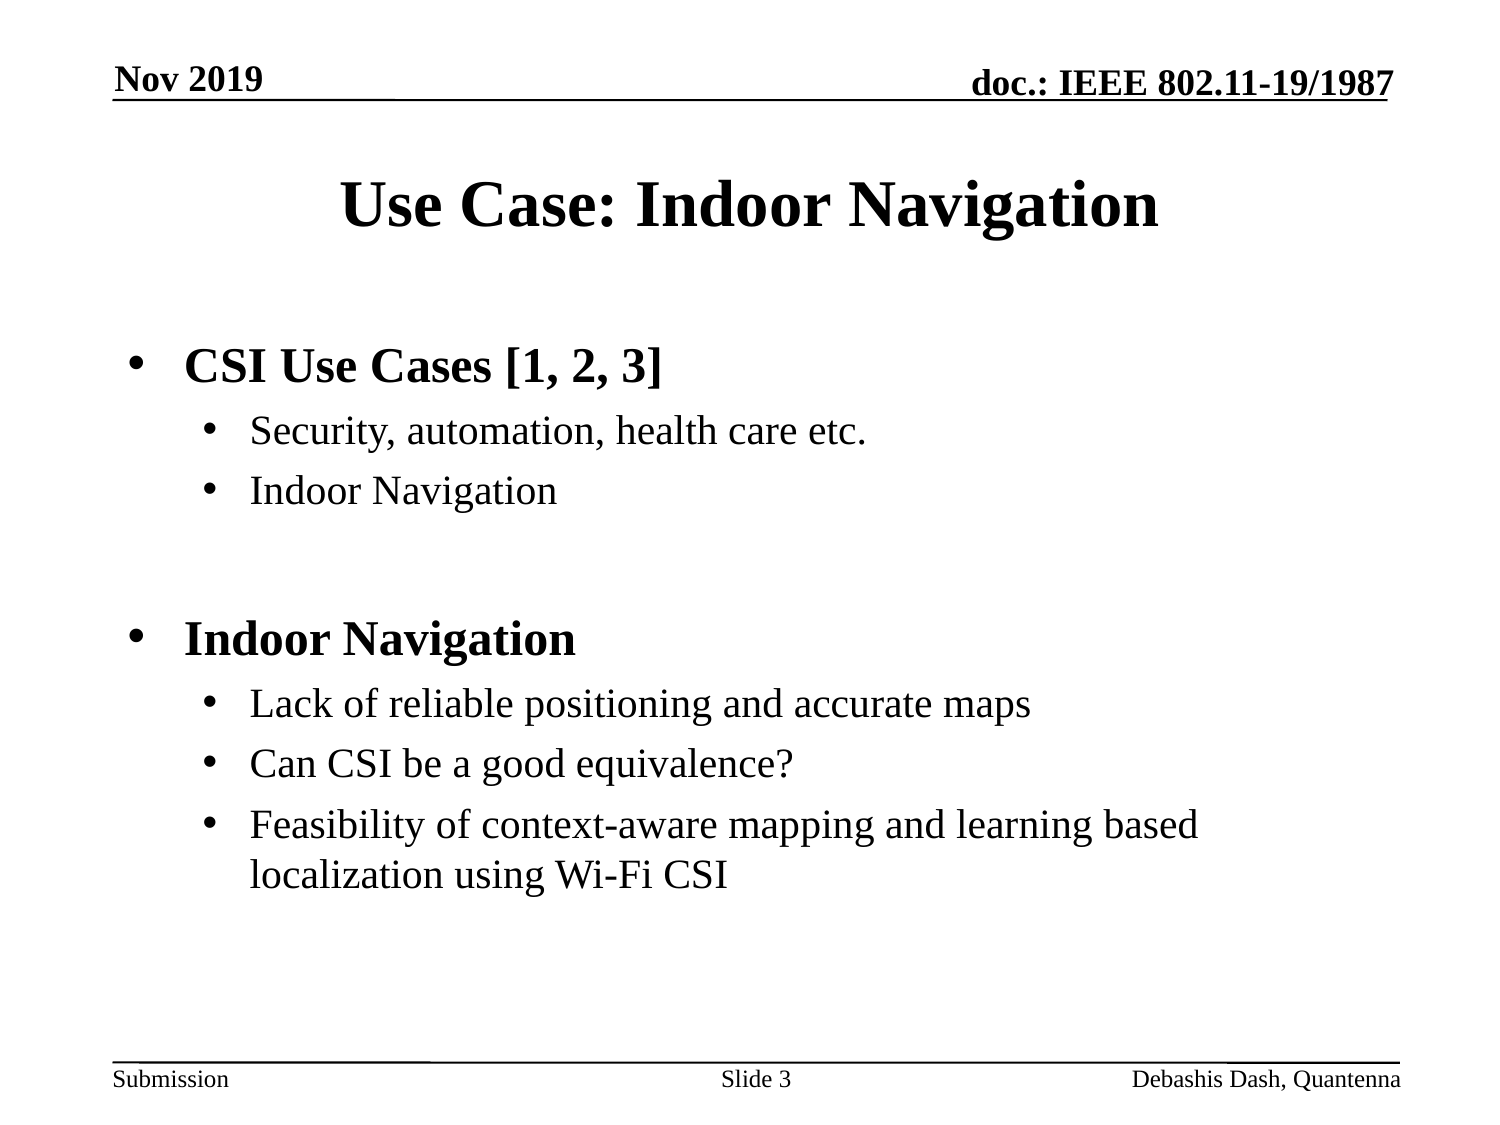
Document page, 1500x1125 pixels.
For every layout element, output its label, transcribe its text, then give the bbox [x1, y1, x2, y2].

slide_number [114, 54, 423, 100]
list CSI Use Cases [1, 2, 3] Security, automation, health care etc. Indoor Navigation Indoor Navigation Lack of reliable positioning and accurate maps Can CSI be a good equivalence? Feasibility of context-aware mapping and learning based localization using Wi-Fi CSI [112, 324, 1388, 1000]
footer Debashis Dash, Quantenna [878, 1061, 1402, 1093]
title Use Case: Indoor Navigation [112, 112, 1388, 288]
slide_number Slide 3 [712, 1061, 800, 1123]
